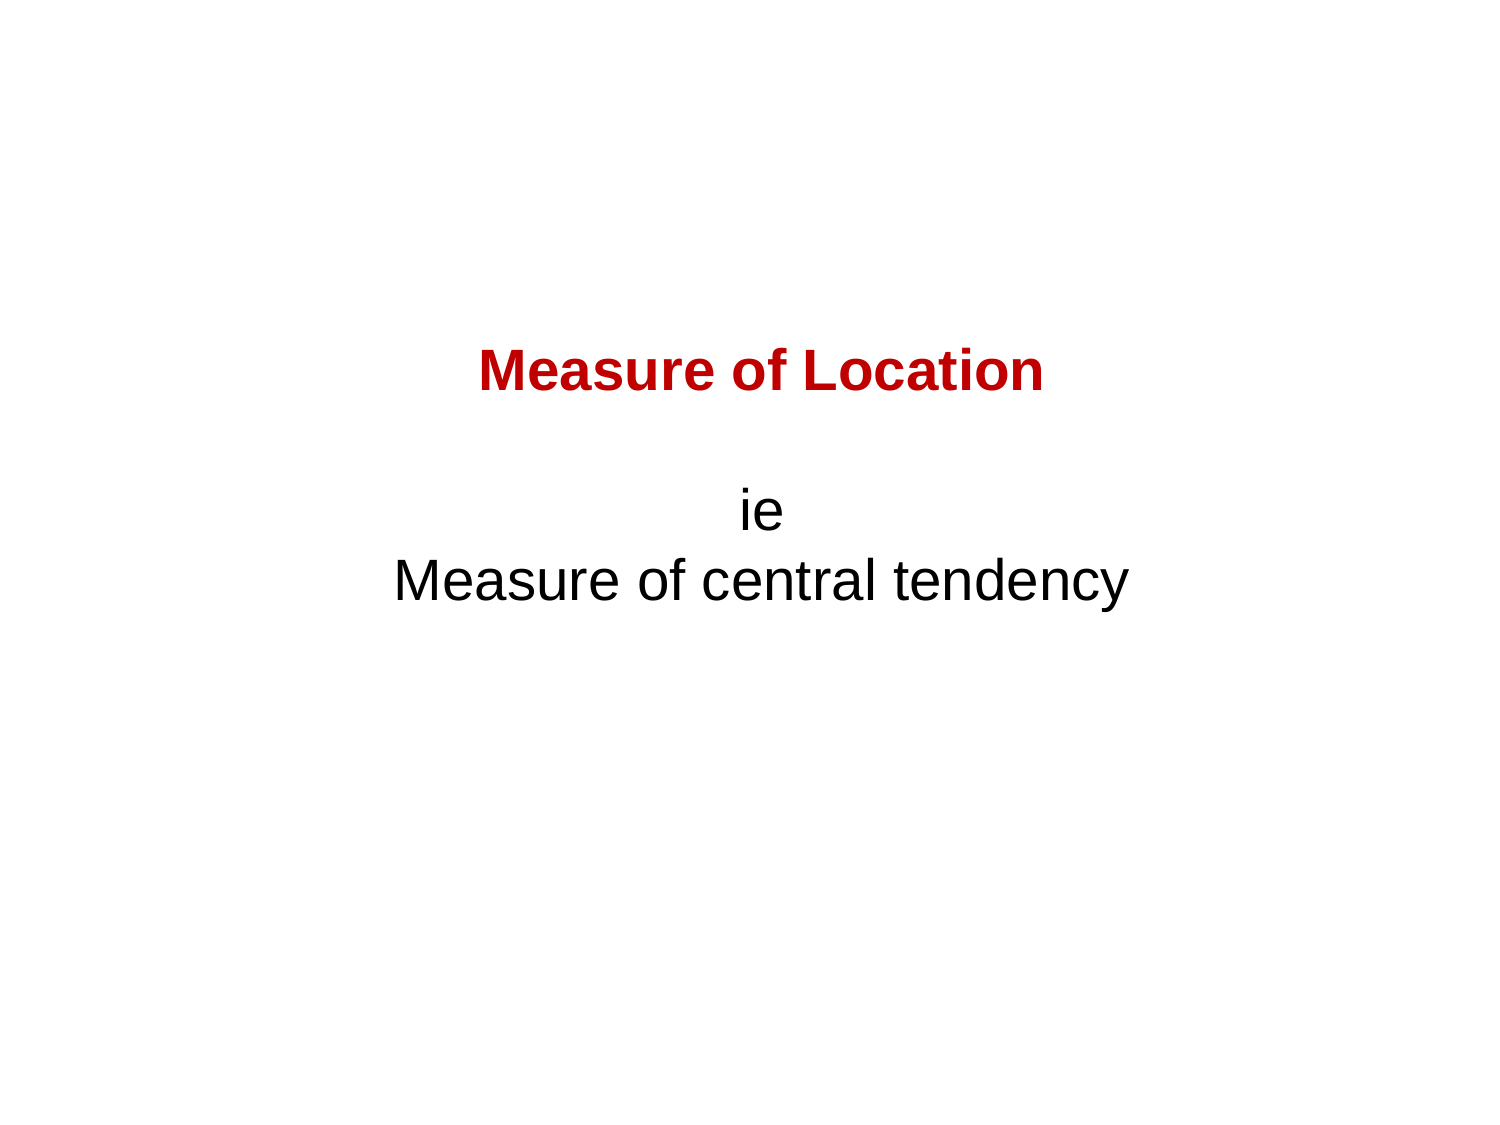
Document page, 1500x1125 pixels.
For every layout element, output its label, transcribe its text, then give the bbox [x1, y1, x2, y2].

text_box Measure of Location ie Measure of central tendency [378, 324, 1146, 620]
